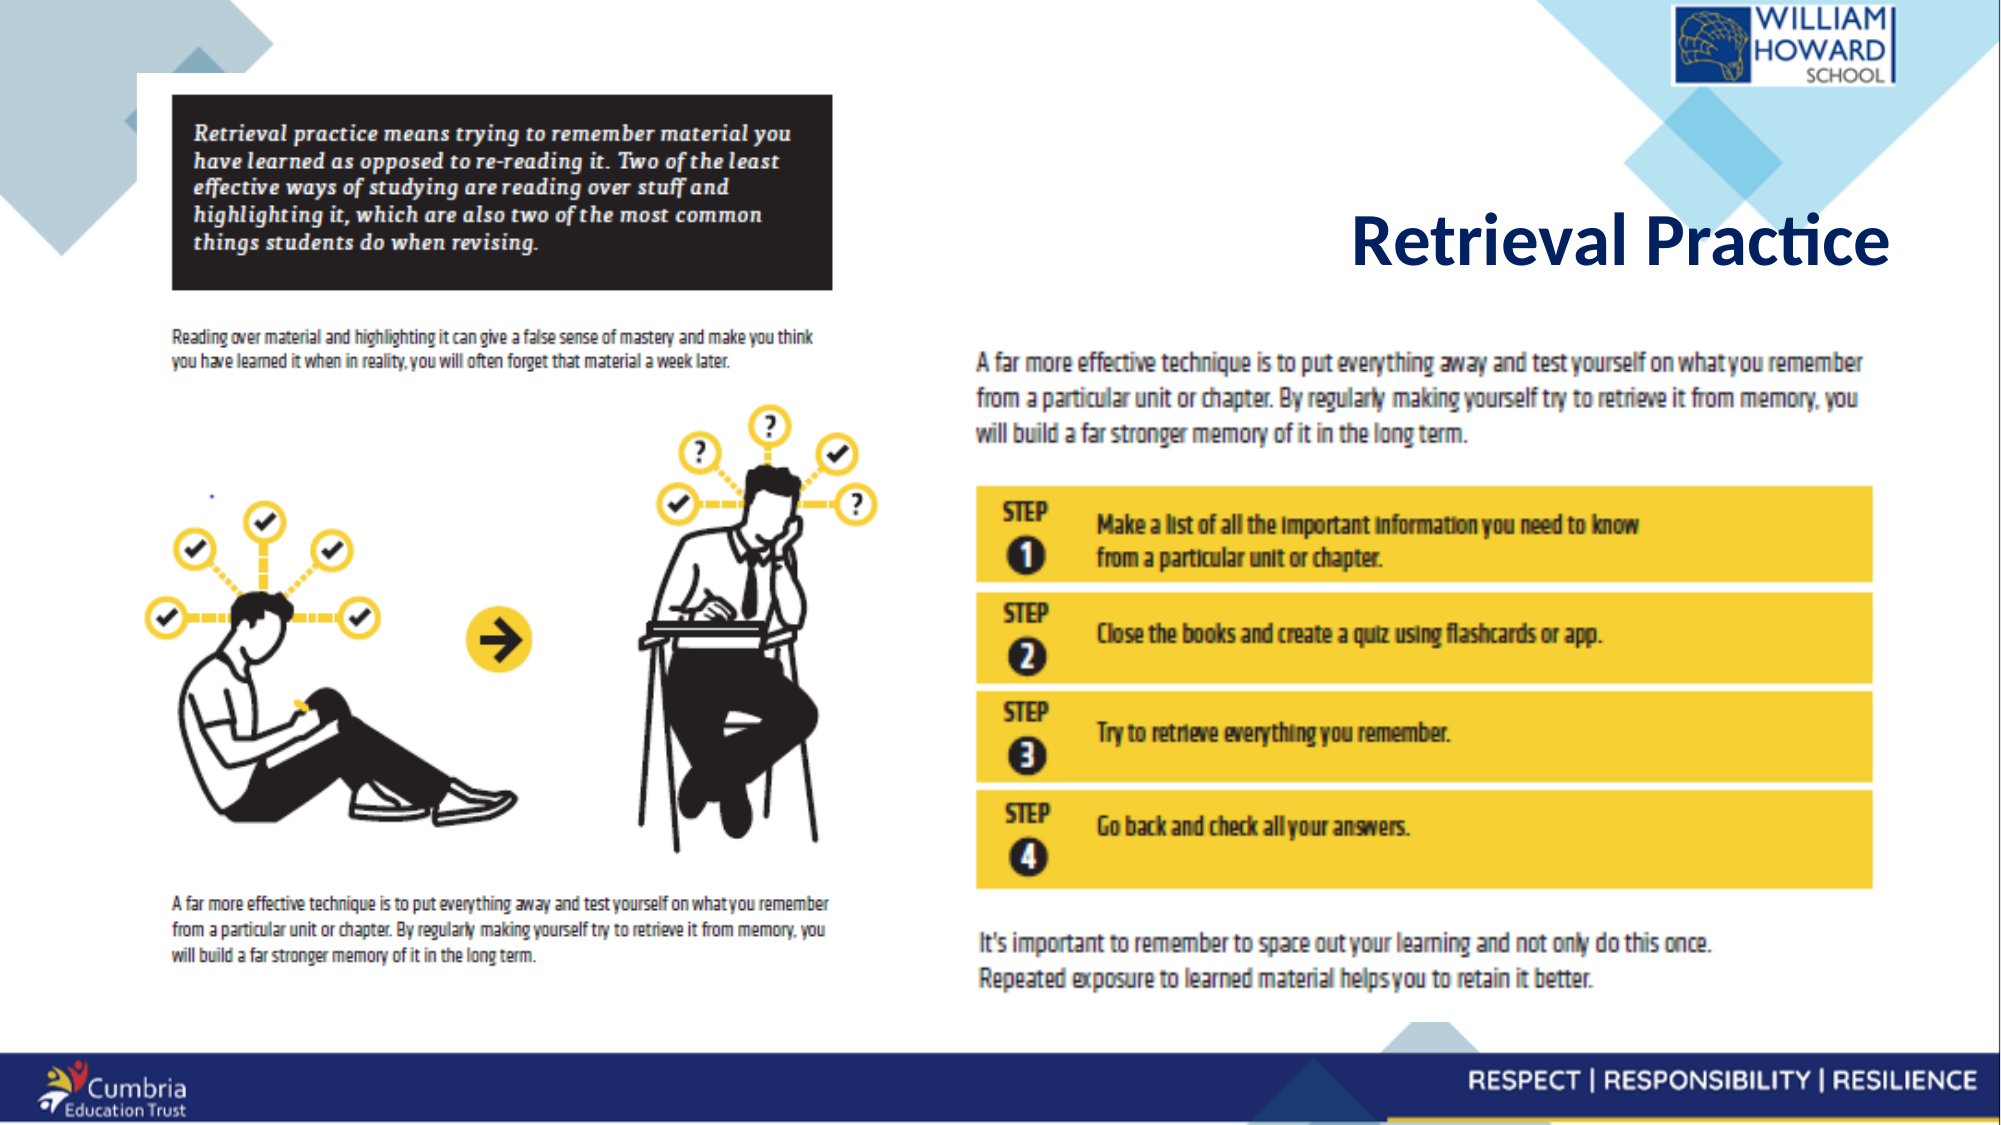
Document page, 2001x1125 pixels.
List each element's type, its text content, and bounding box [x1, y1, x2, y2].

title Retrieval Practice [1296, 9, 1948, 563]
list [136, 72, 1072, 985]
picture [0, 0, 2001, 1125]
